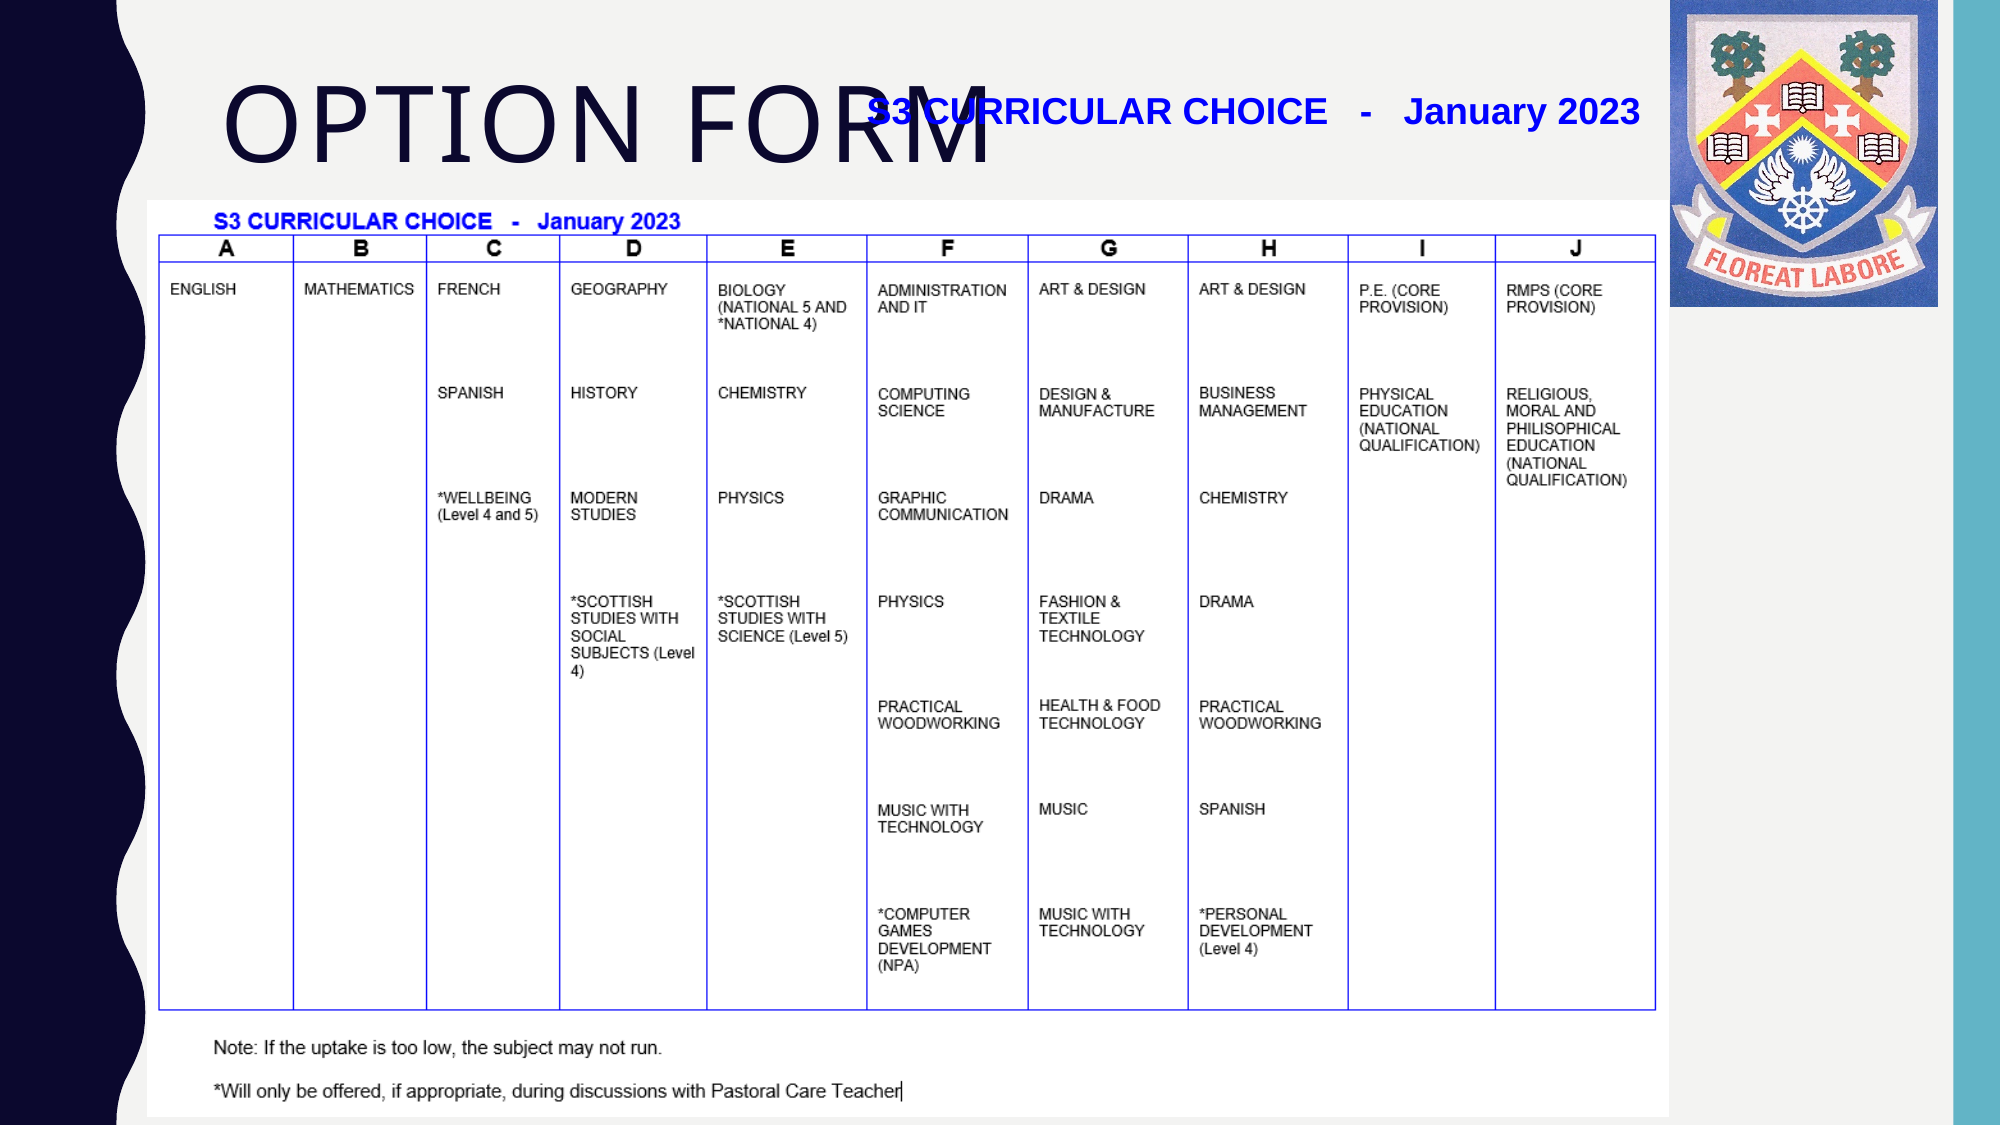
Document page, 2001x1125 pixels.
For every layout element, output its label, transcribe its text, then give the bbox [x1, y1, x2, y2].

picture [1670, 0, 1938, 307]
title Option FORM [205, 63, 1875, 309]
text_box S3 CURRICULAR CHOICE - January 2023 [851, 79, 1657, 140]
picture [147, 200, 1669, 1117]
